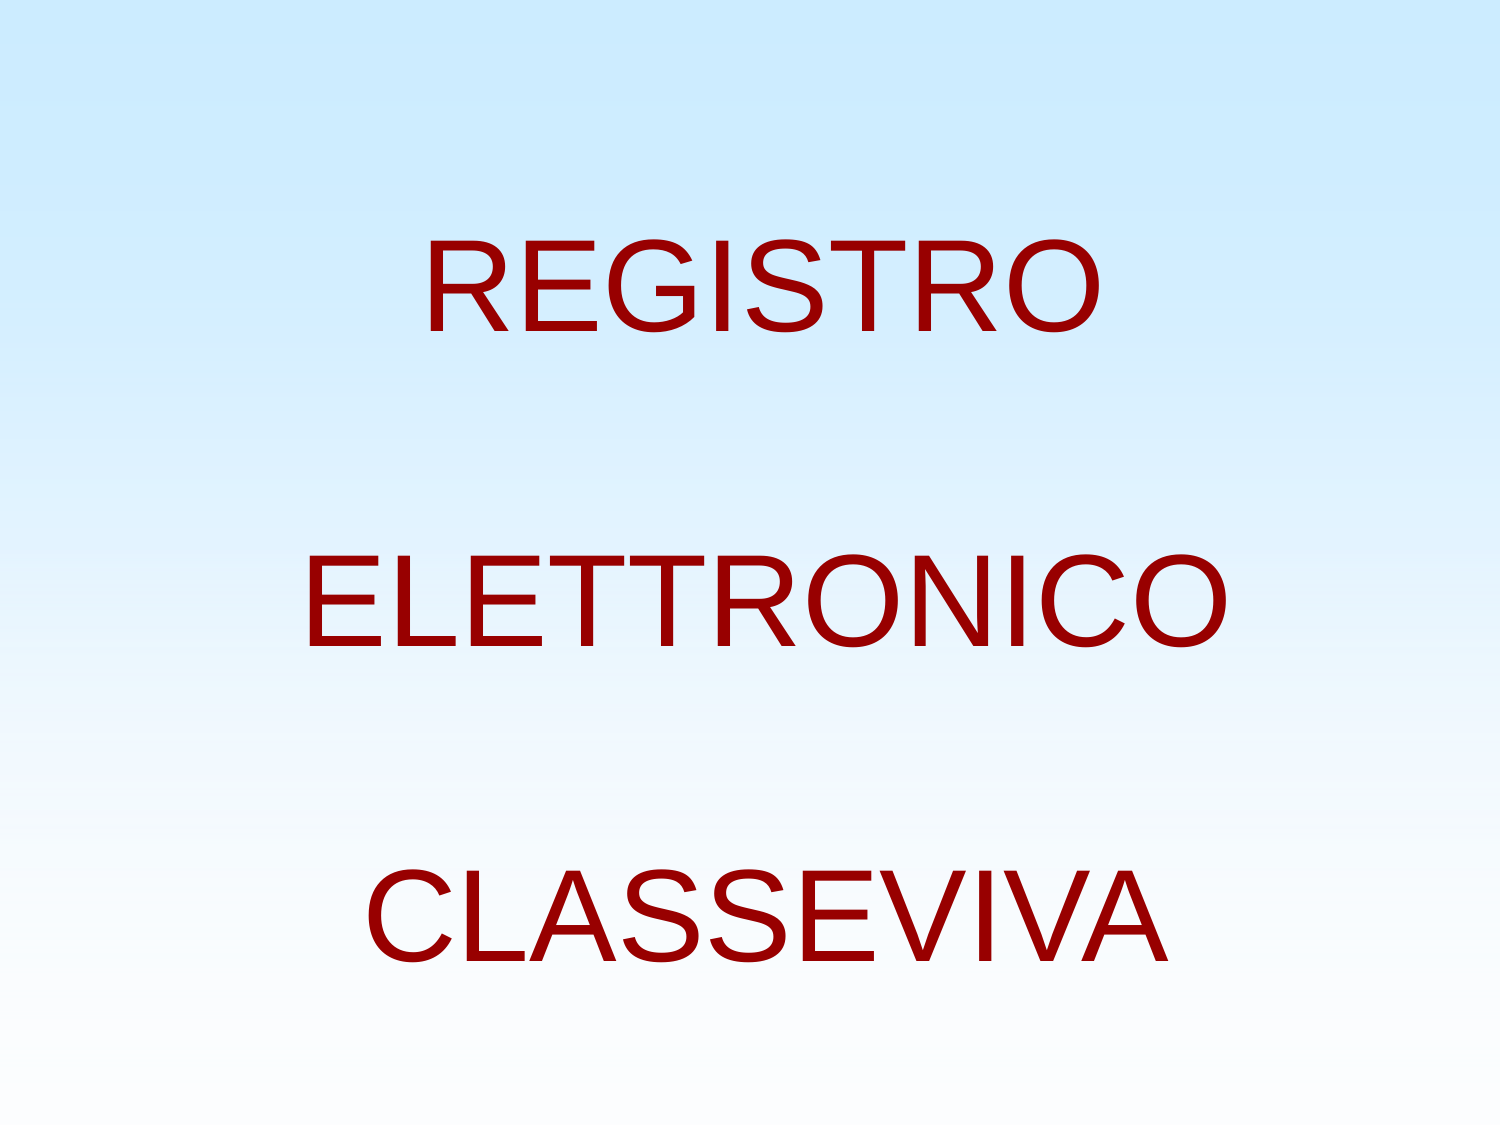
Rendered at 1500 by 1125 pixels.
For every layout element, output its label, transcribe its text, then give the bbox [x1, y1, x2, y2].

text_box REGISTRO ELETTRONICO CLASSEVIVA [171, 198, 1361, 988]
picture [0, 0, 1500, 1125]
